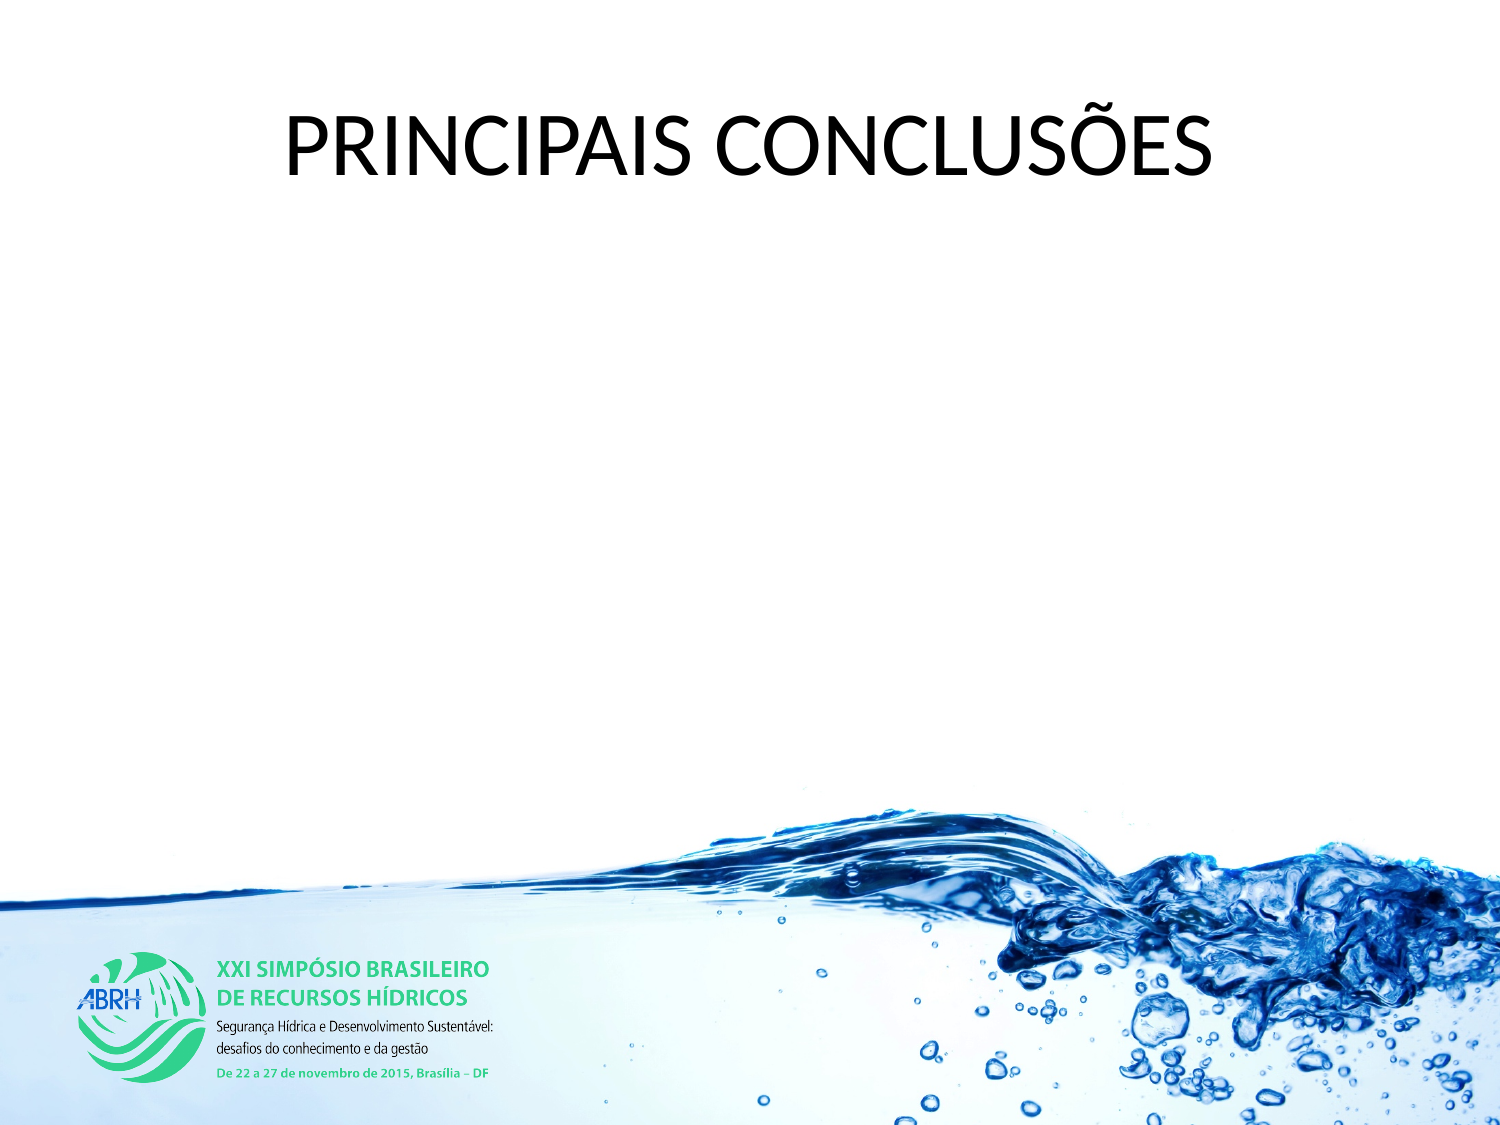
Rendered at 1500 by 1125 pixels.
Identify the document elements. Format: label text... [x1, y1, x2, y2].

title PRINCIPAIS CONCLUSÕES [75, 45, 1425, 233]
picture [0, 408, 1500, 1125]
